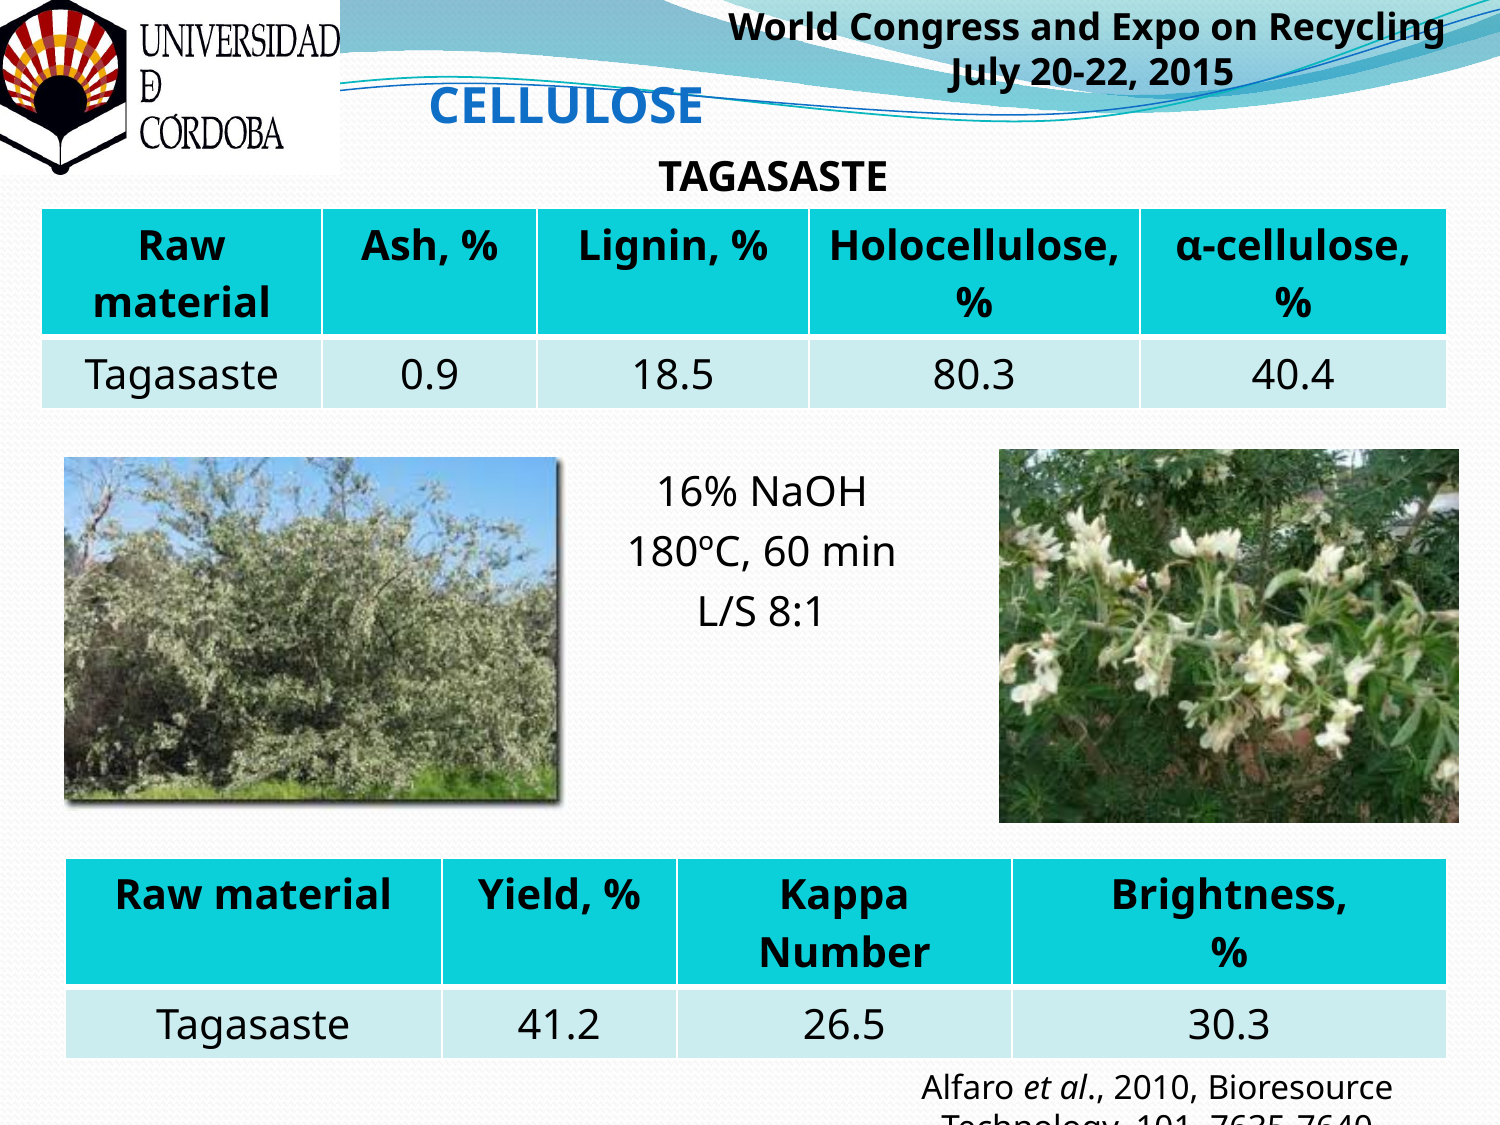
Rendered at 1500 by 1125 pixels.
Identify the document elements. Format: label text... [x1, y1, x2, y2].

table_header Brightness, % [1013, 859, 1446, 984]
table_cell 30.3 [1013, 990, 1446, 1058]
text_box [0, 0, 1495, 638]
table_cell 36.5 [58, 460, 64, 638]
picture [999, 449, 1459, 823]
table_cell 36.5 [1459, 452, 1464, 638]
table_cell Tagasaste [66, 990, 441, 1058]
table_header Yield, % [443, 859, 676, 984]
table_cell 41.2 [443, 990, 676, 1058]
text_box Alfaro et al., 2010, Bioresource Technology, 101, 7635-7640 [820, 1058, 1495, 1125]
table_header Raw material [66, 859, 441, 984]
table_cell 26.5 [678, 990, 1011, 1058]
table_cell 36.5 [993, 451, 999, 638]
picture [64, 457, 568, 811]
table_cell 36.5 [568, 462, 573, 638]
table_header Kappa Number [678, 859, 1011, 984]
